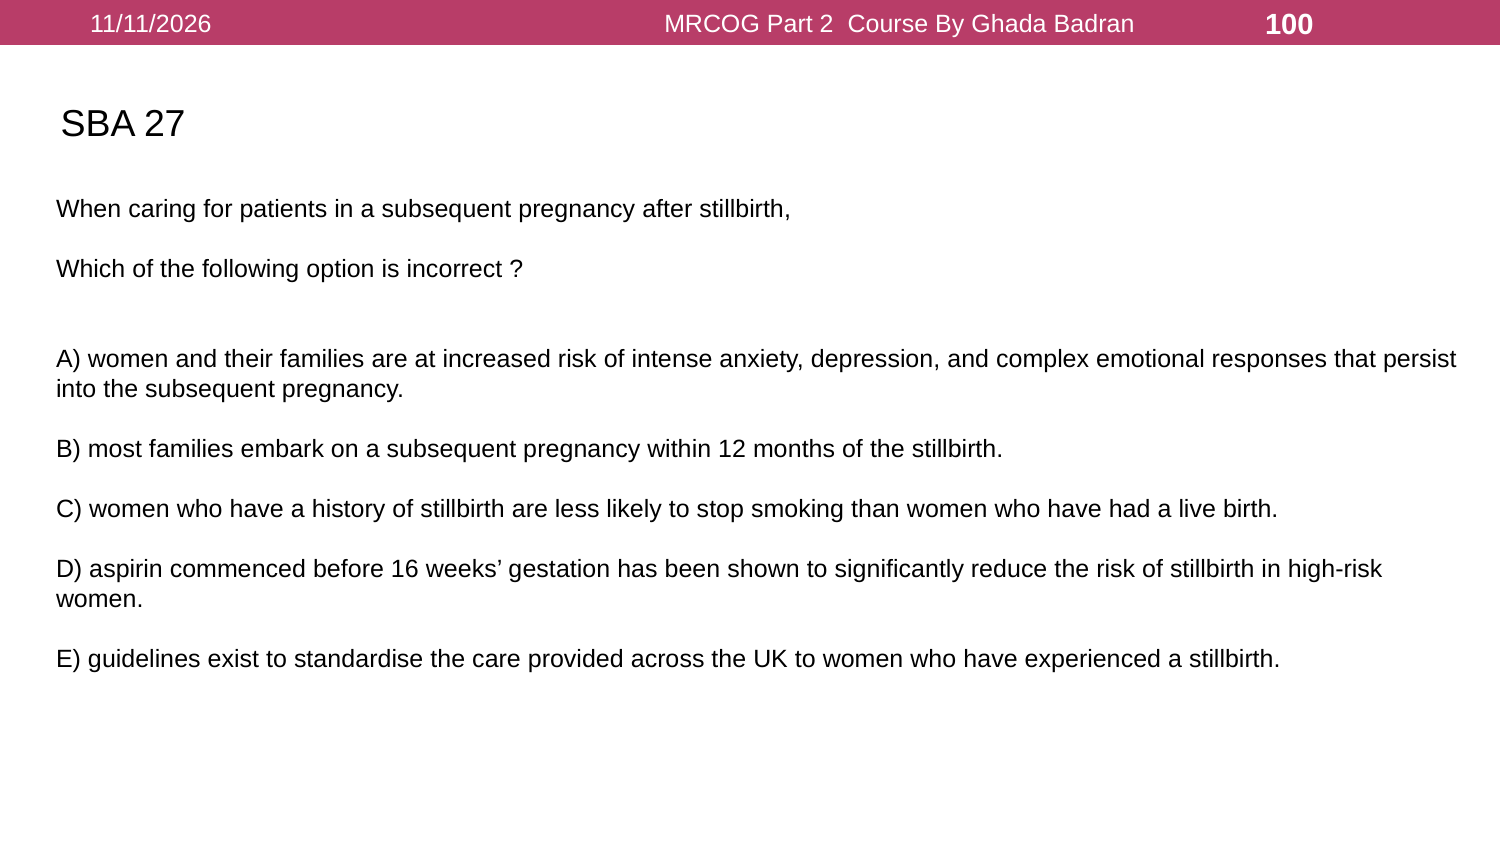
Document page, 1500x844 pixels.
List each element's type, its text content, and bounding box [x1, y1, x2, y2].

footer MRCOG Part 2 Course By Ghada Badran [562, 2, 1238, 43]
text_box When caring for patients in a subsequent pregnancy after stillbirth, Which of the following option is incorrect ? A) women and their families are at increased risk of intense anxiety, depression, and complex emotional responses that persist into the subsequent pregnancy. B) most families embark on a subsequent pregnancy within 12 months of the stillbirth. C) women who have a history of stillbirth are less likely to stop smoking than women who have had a live birth. D) aspirin commenced before 16 weeks’ gestation has been shown to significantly reduce the risk of stillbirth in high-risk women. E) guidelines exist to standardise the care provided across the UK to women who have experienced a stillbirth. [41, 185, 1495, 680]
text_box SBA 27 [45, 91, 211, 151]
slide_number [75, 2, 550, 43]
slide_number 100 [1250, 2, 1425, 43]
